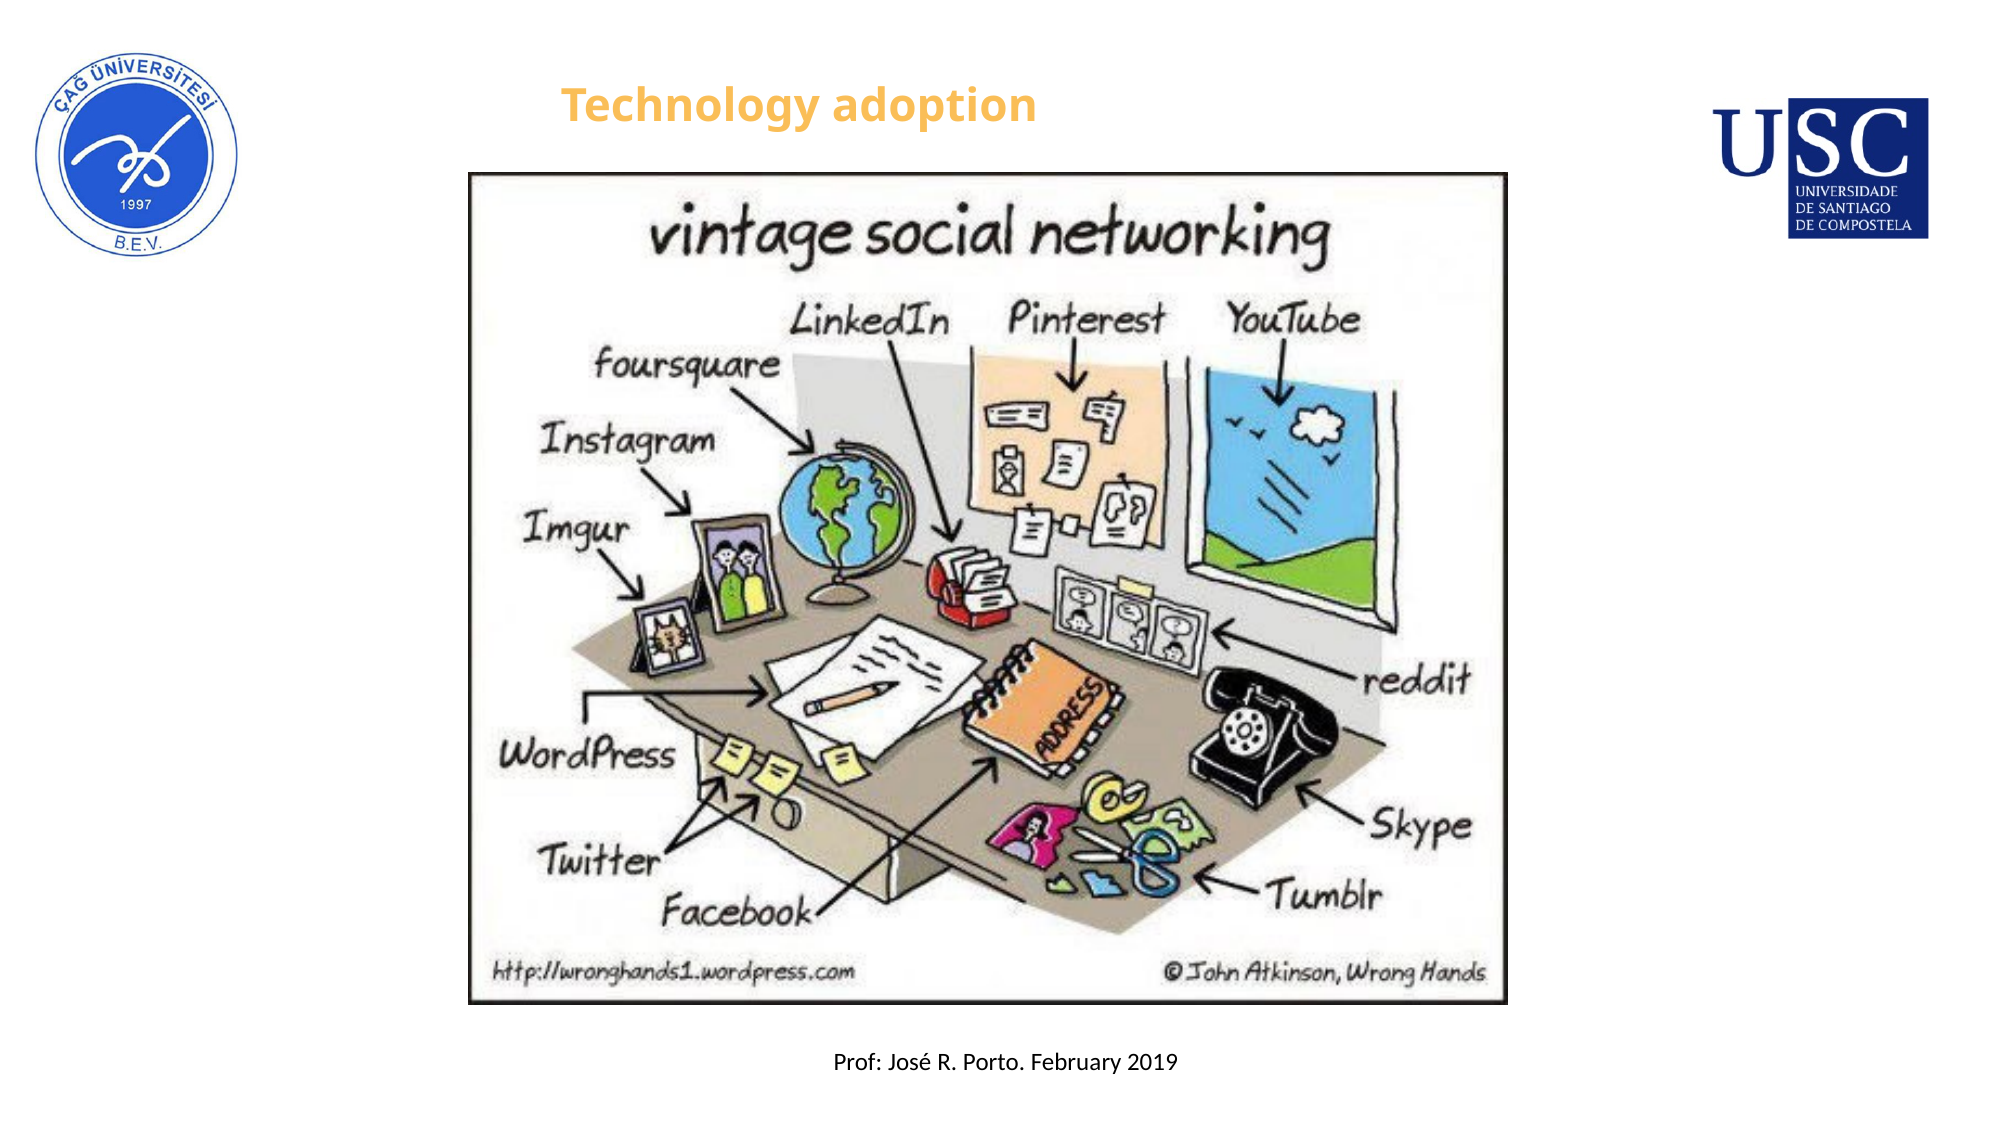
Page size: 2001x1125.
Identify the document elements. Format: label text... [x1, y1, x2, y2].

picture [468, 172, 1508, 1005]
picture [15, 32, 260, 278]
picture [1712, 98, 1929, 239]
title Technology adoption [409, 30, 1189, 183]
text_box Prof: José R. Porto. February 2019 [818, 1037, 1194, 1083]
